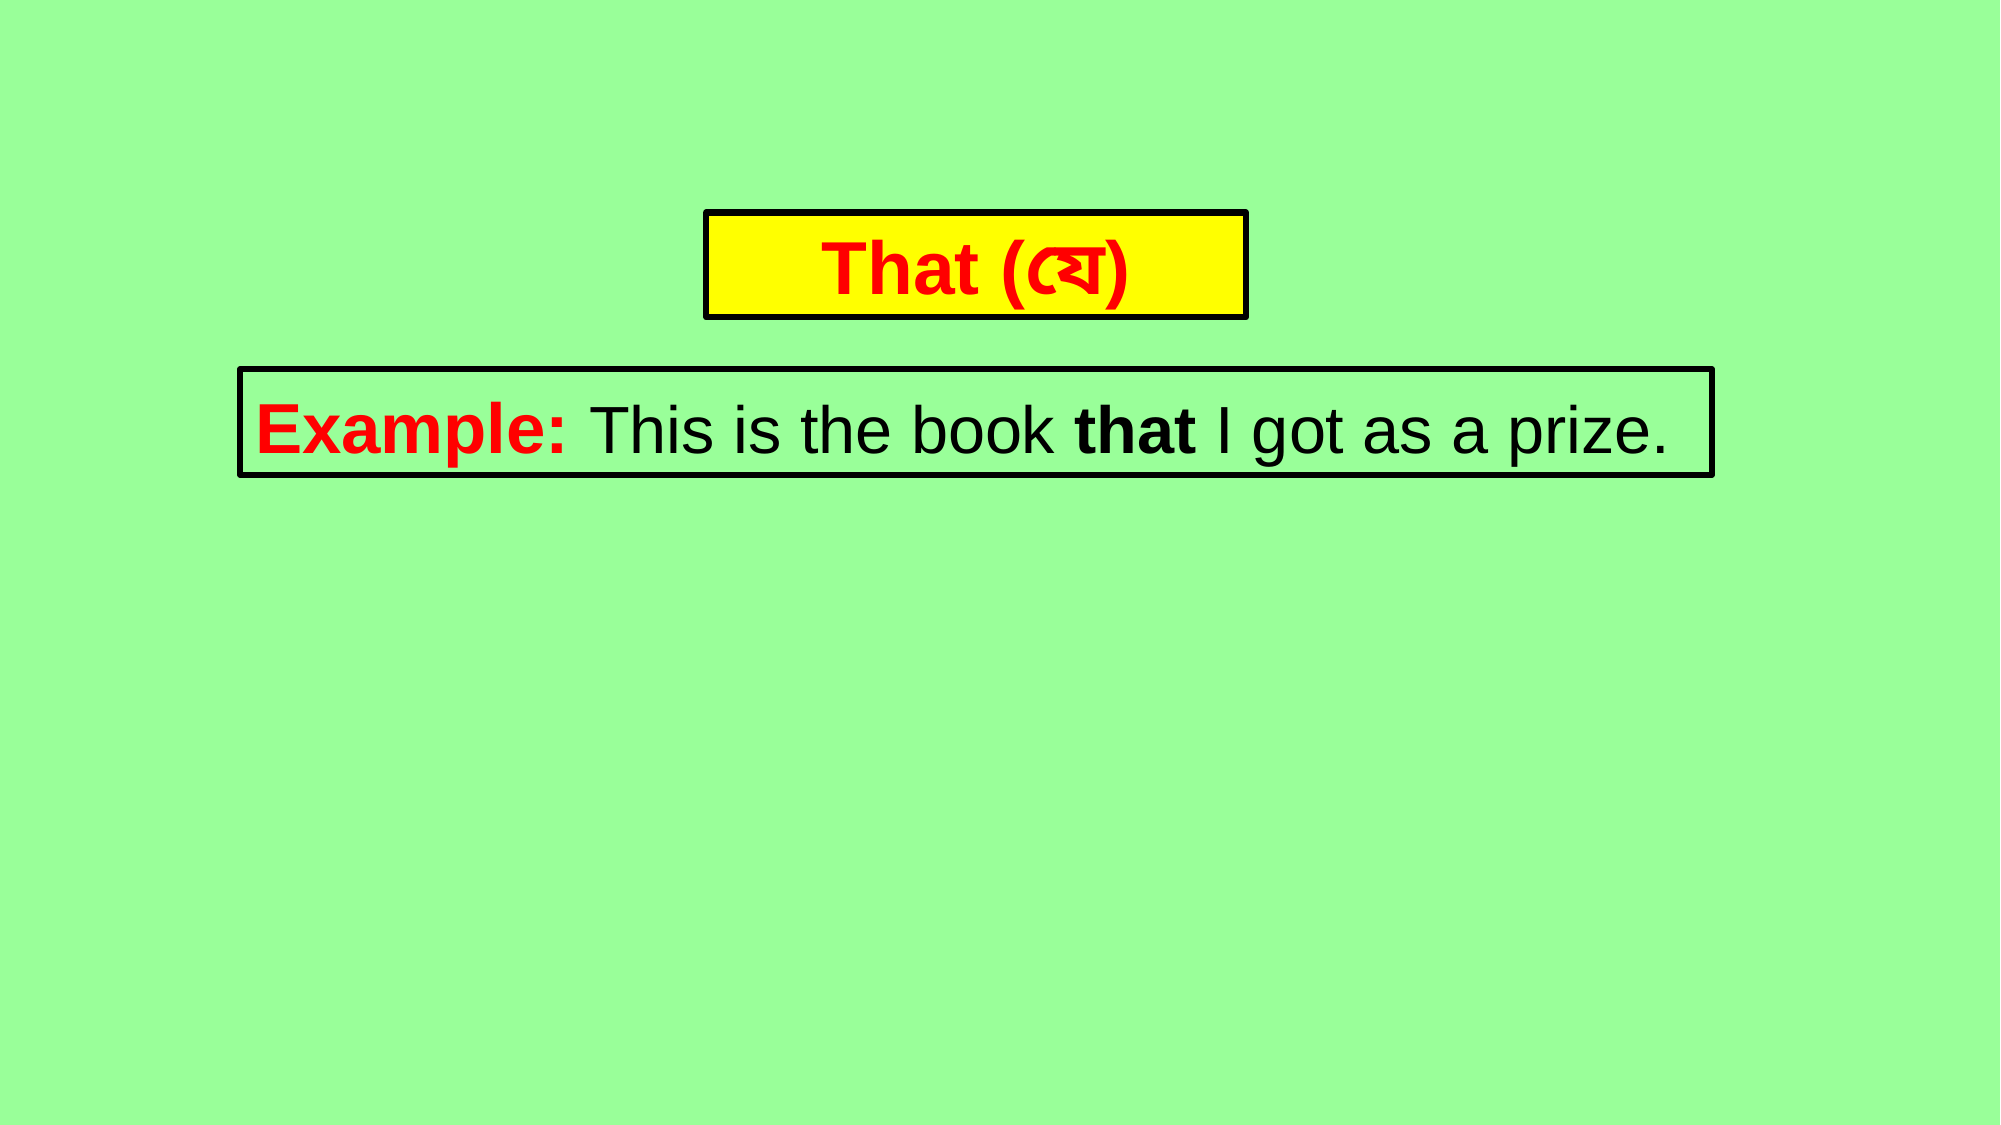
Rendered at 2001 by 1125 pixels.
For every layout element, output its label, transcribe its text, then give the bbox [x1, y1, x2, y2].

text_box Example: This is the book that I got as a prize. [240, 369, 1712, 475]
text_box That (যে) [706, 212, 1246, 318]
